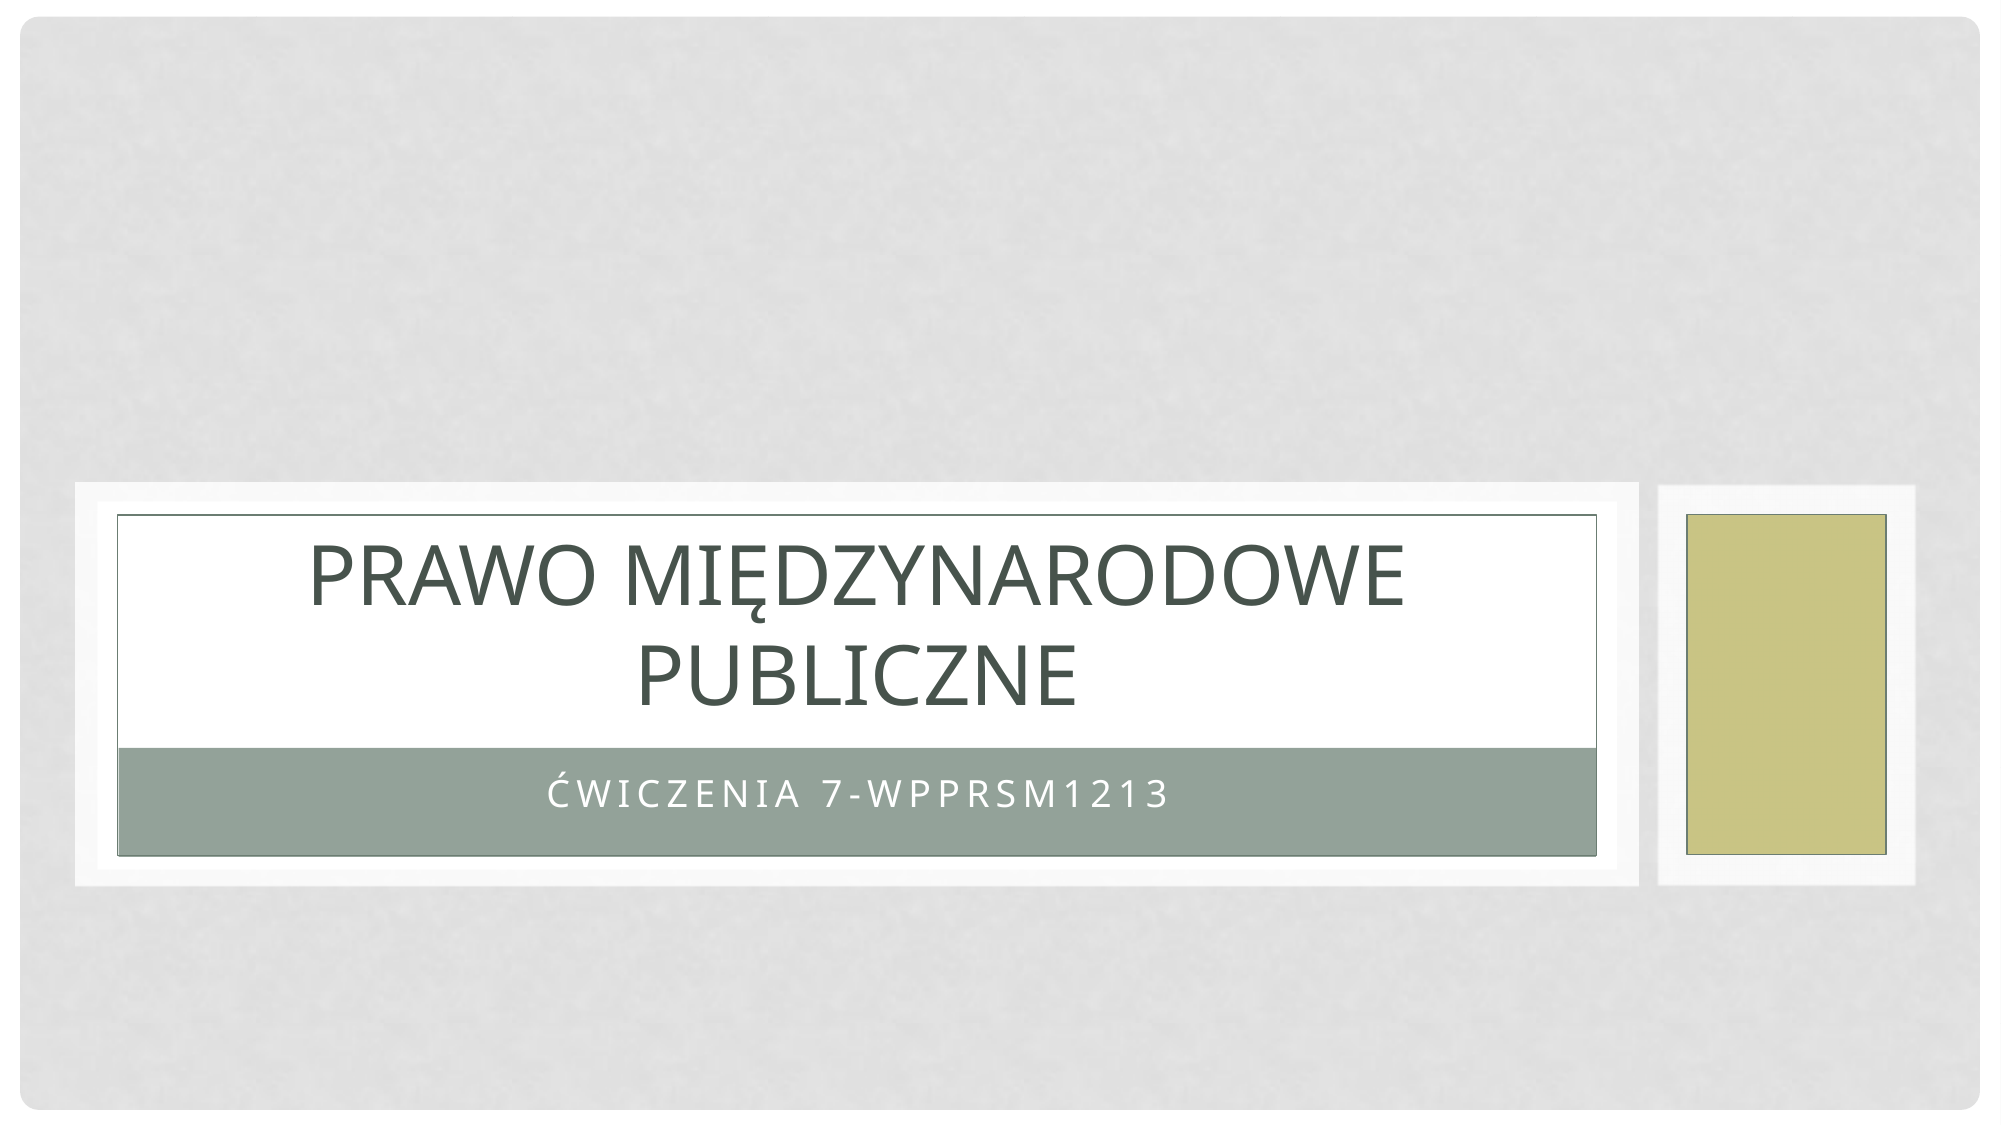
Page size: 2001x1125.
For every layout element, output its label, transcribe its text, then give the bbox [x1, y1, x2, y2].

subtitle Ćwiczenia 7-WPPRSM1213 [140, 762, 1574, 838]
title Prawo międzynarodowe publiczne [132, 529, 1583, 730]
